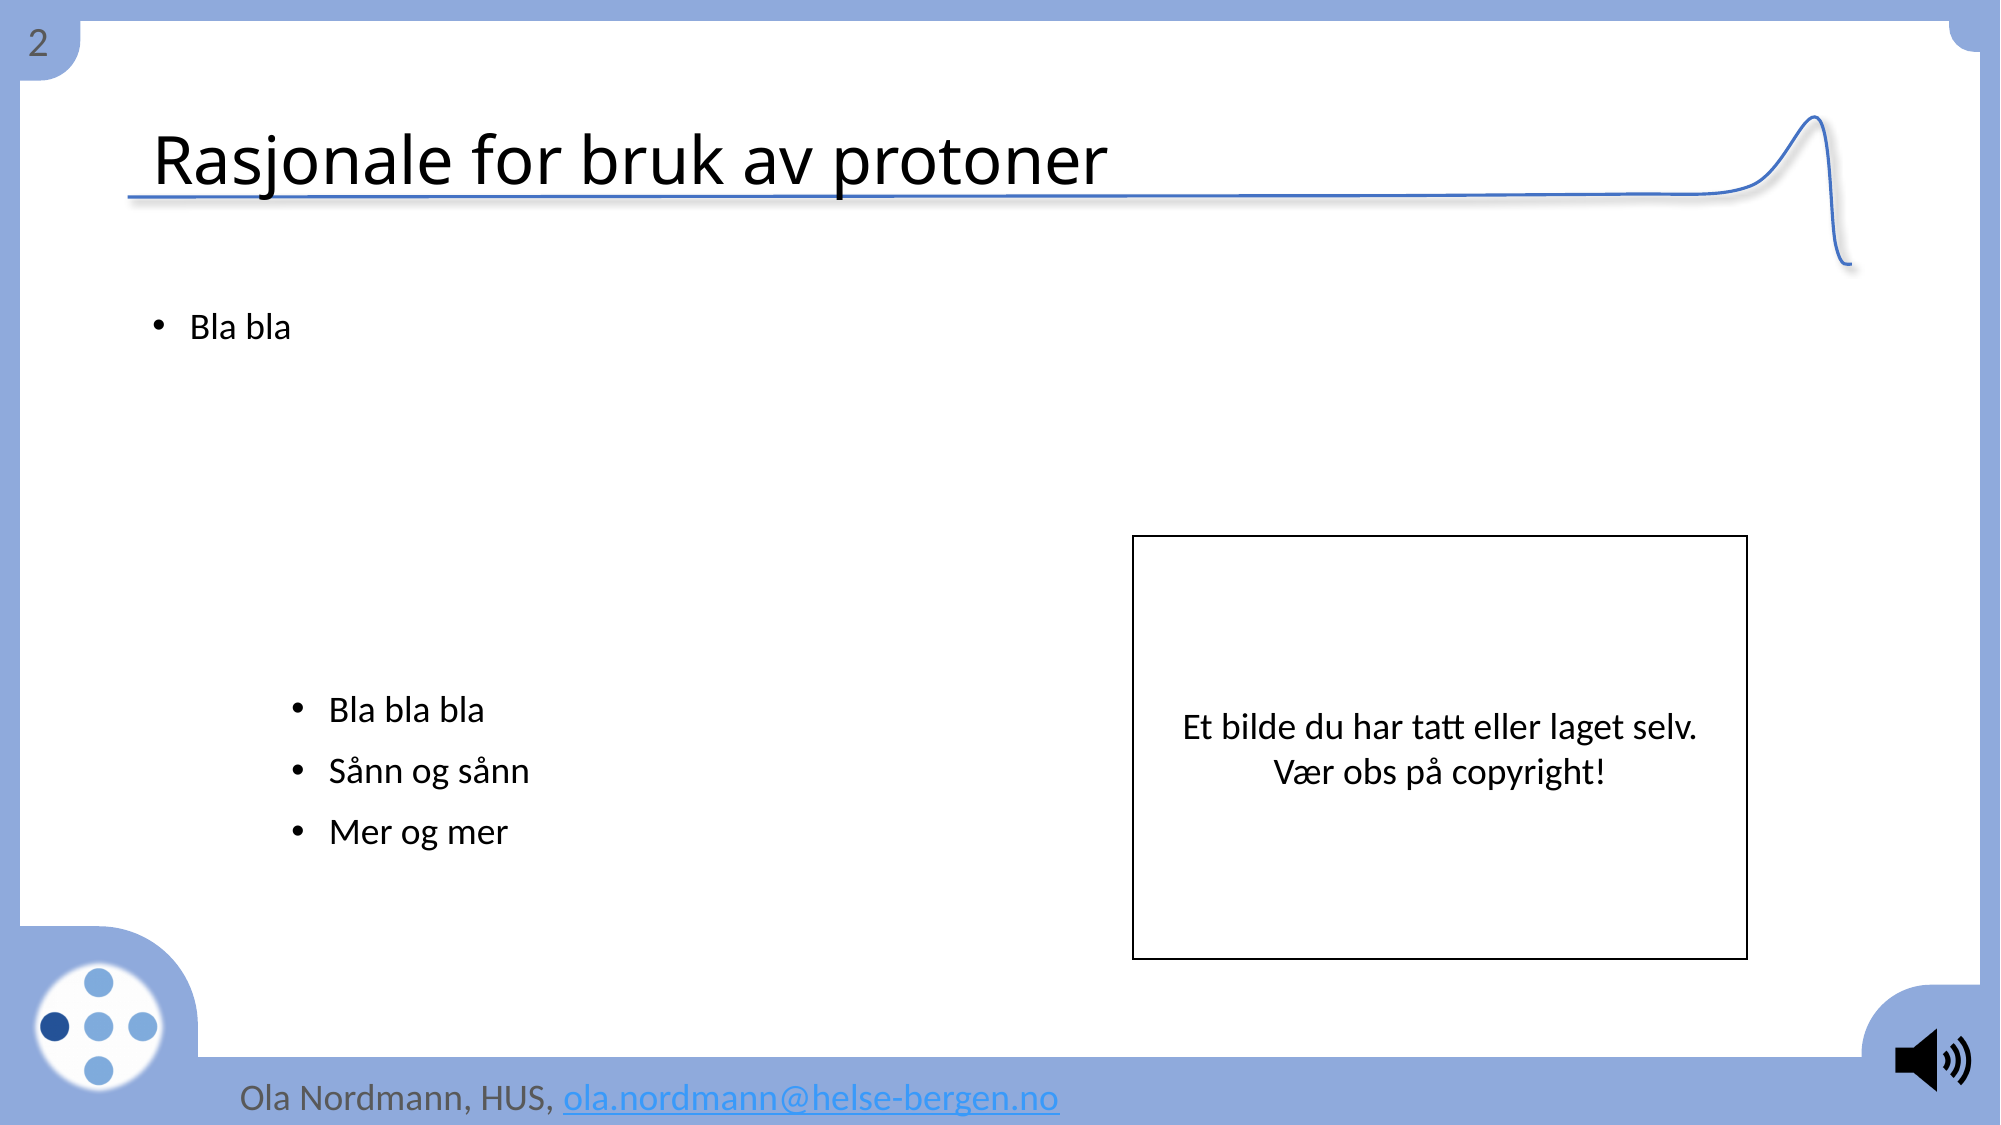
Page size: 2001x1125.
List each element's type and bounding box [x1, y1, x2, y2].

picture [30, 958, 168, 1096]
text_box [0, 0, 2000, 1125]
picture [1892, 1015, 1982, 1105]
